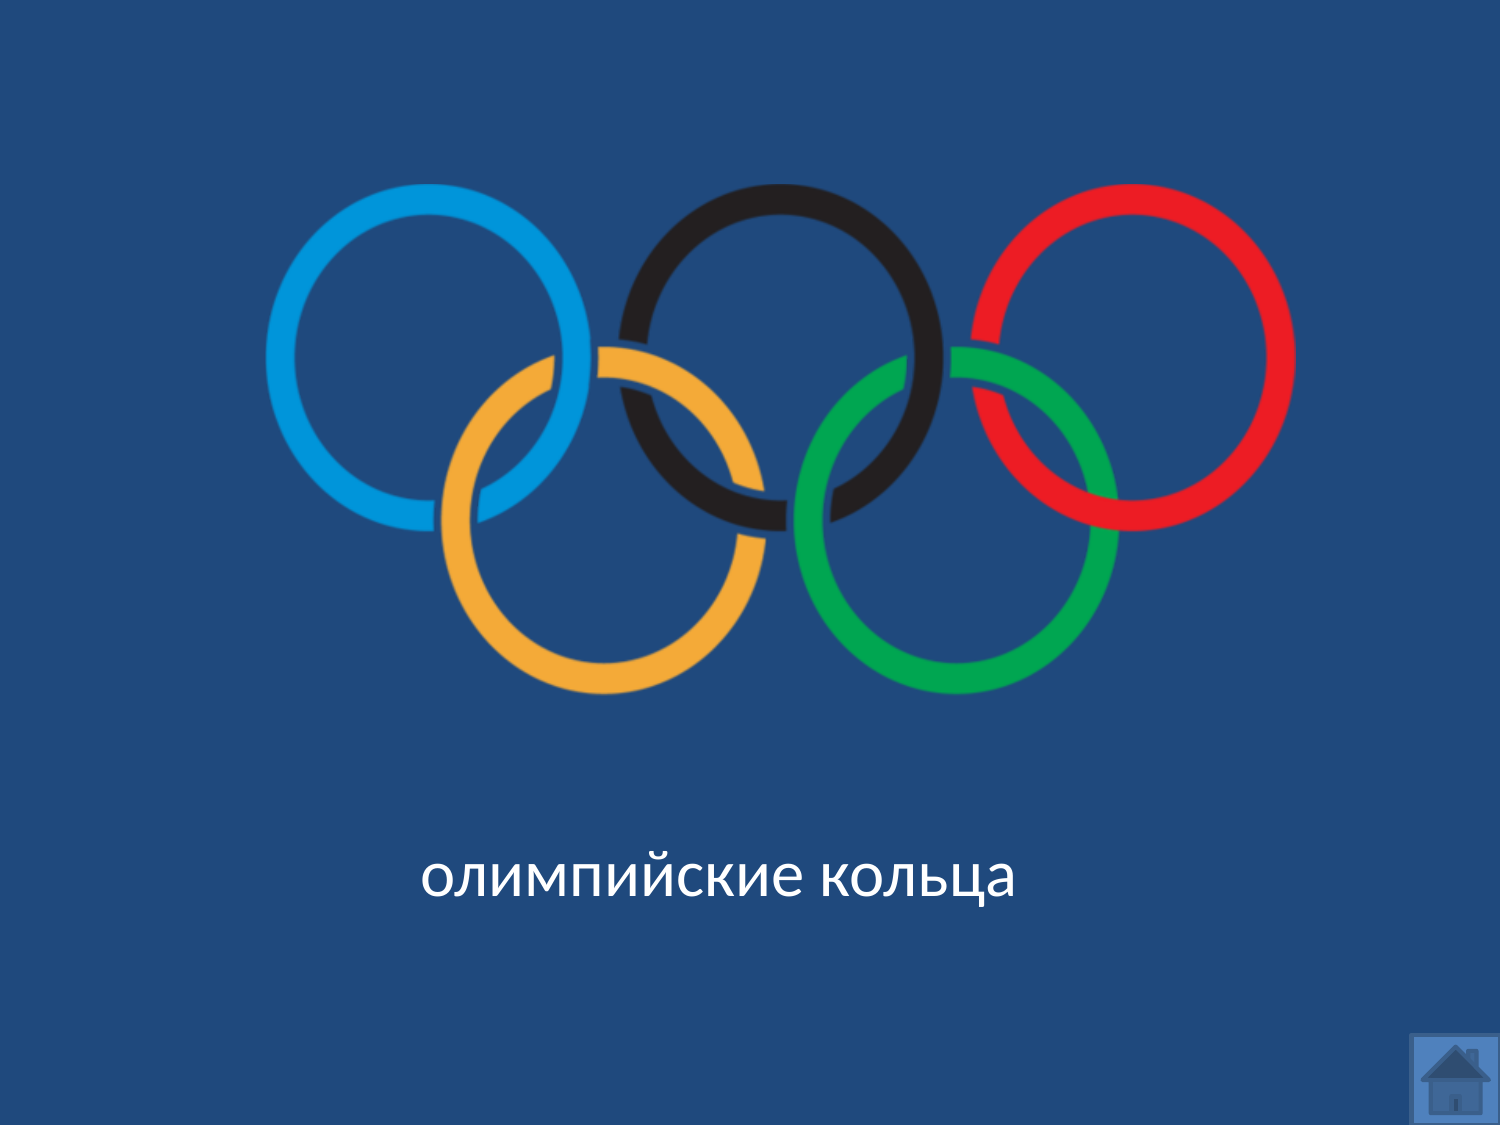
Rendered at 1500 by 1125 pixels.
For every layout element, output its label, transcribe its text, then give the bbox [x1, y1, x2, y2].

picture [265, 184, 1296, 696]
text_box [1409, 1033, 1500, 1125]
text_box олимпийские кольца [0, 822, 1439, 1064]
